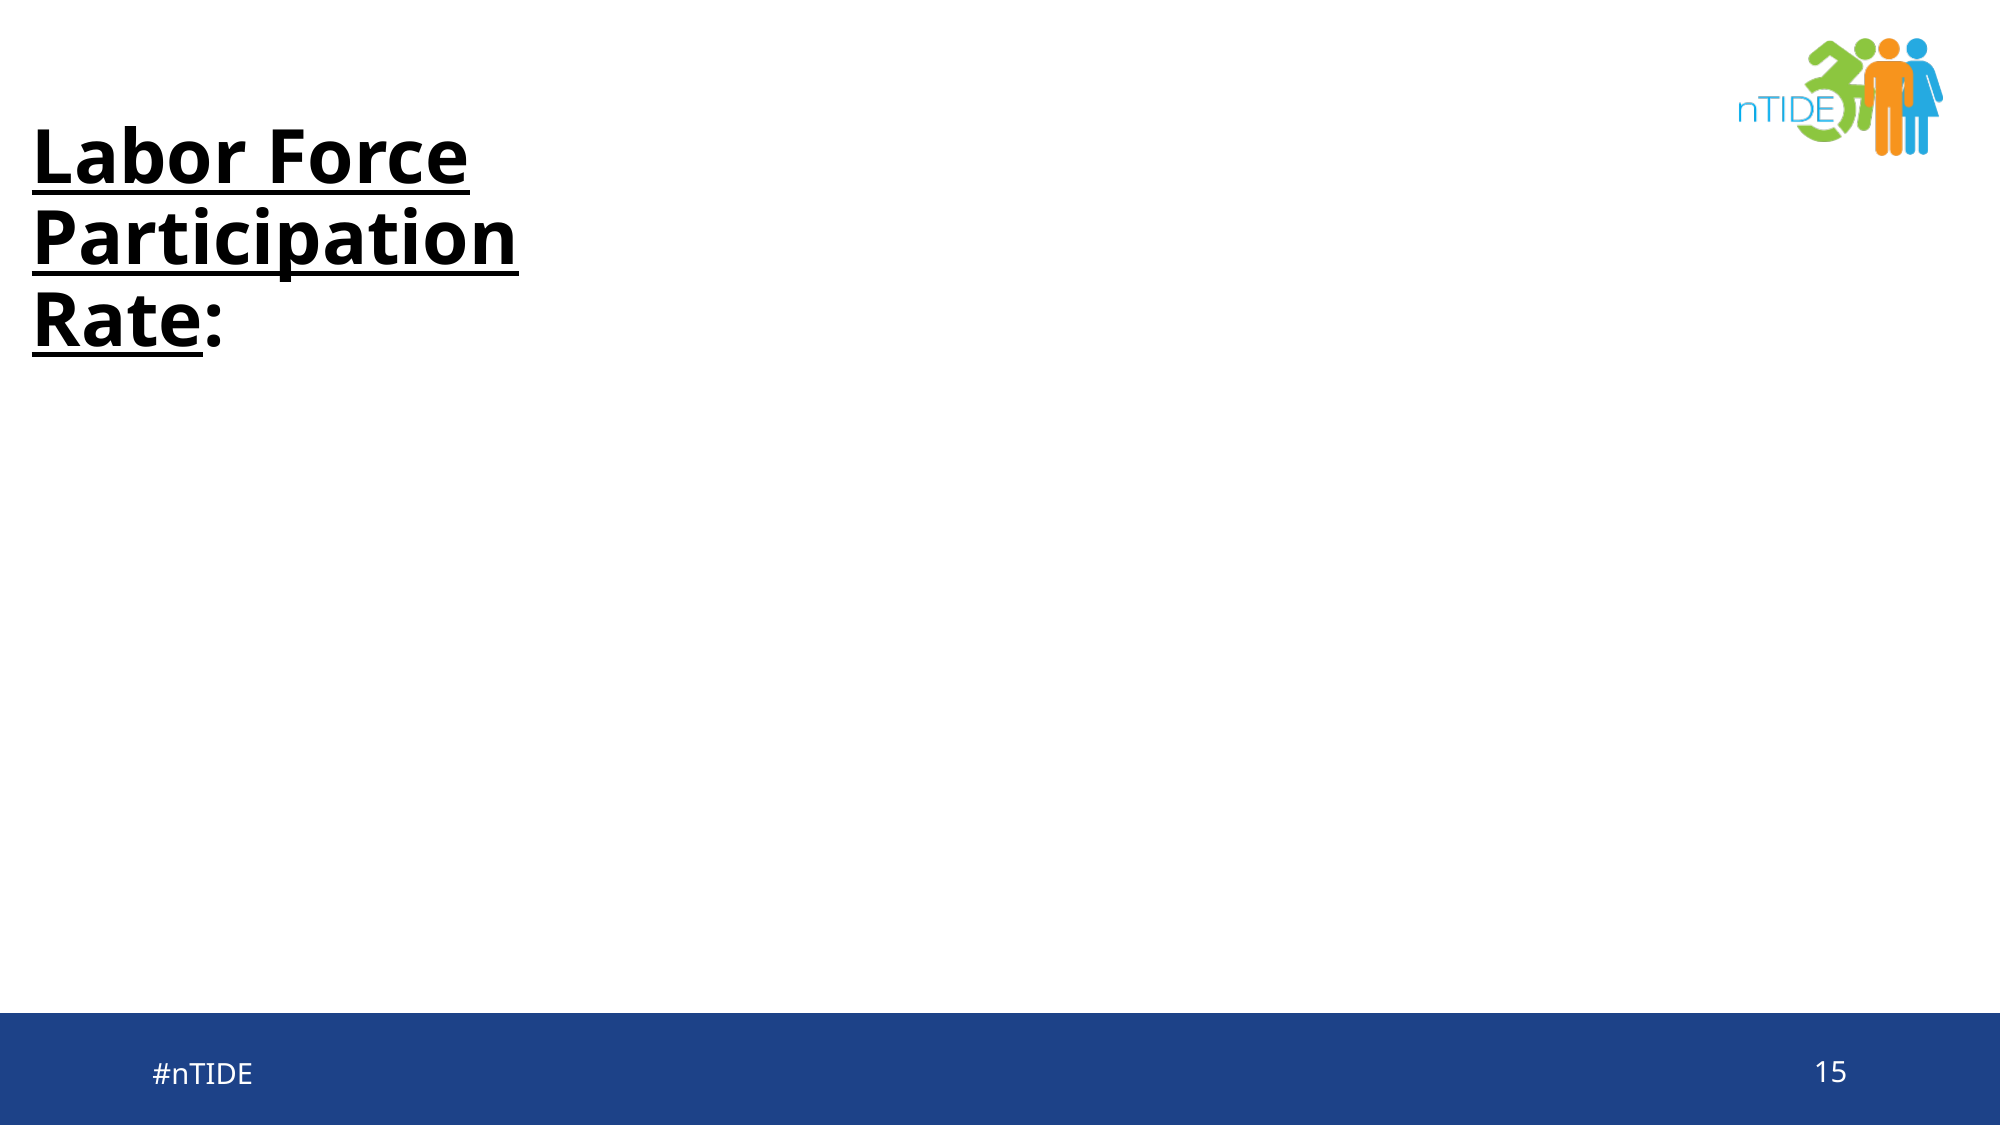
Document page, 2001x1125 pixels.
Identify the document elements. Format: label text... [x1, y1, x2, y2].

picture [1731, 34, 1952, 167]
slide_number #nTIDE [137, 1042, 588, 1103]
slide_number 15 [1412, 1042, 1863, 1103]
title Labor Force Participation Rate: [16, 111, 583, 595]
